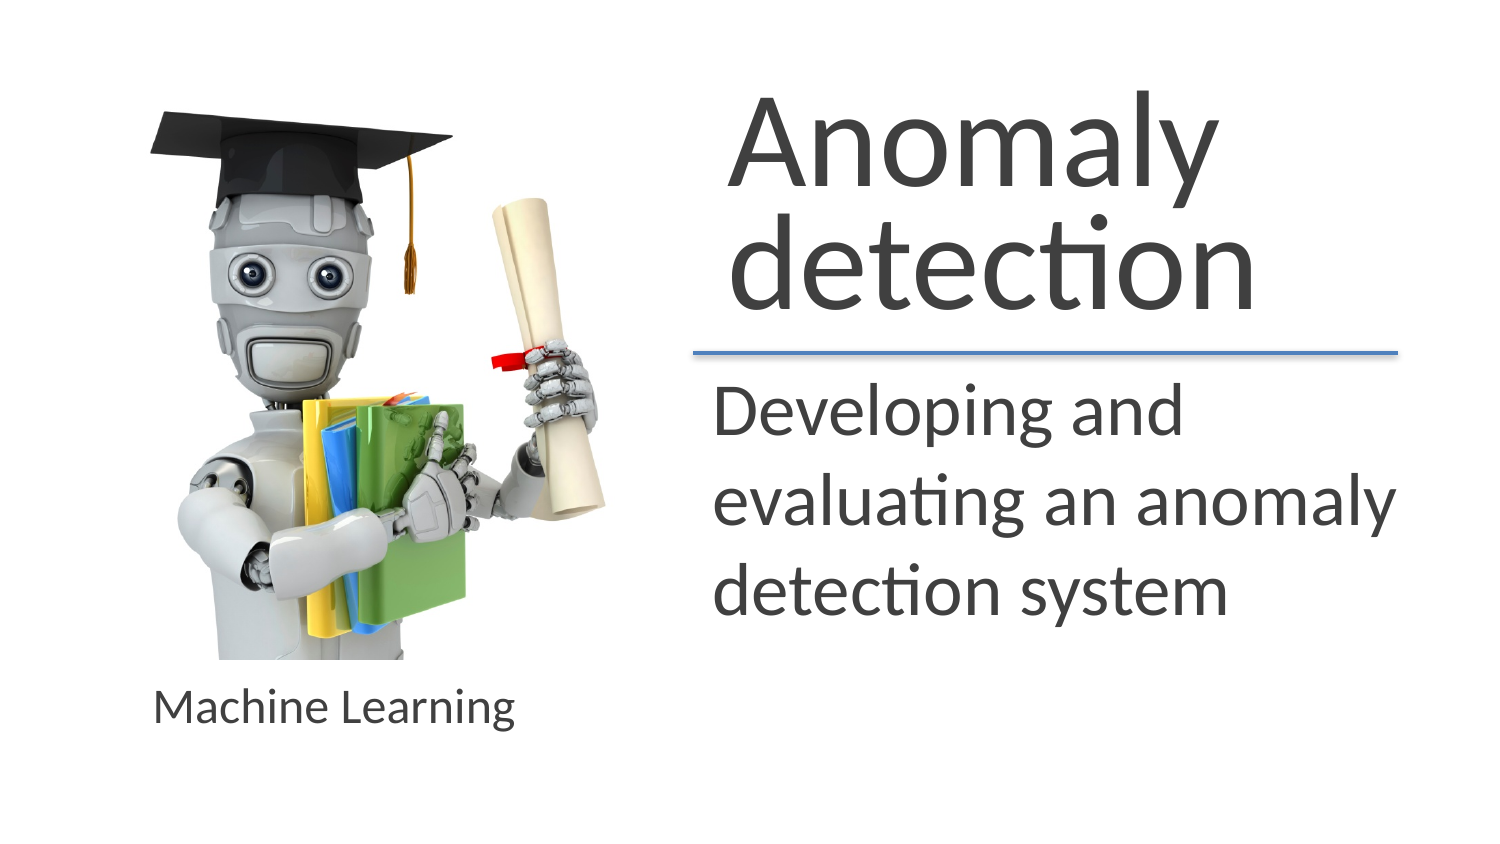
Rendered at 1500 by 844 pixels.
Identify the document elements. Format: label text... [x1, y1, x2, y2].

title Developing and evaluating an anomaly detection system [697, 357, 1435, 633]
picture [112, 59, 638, 660]
text_box Machine Learning [137, 669, 613, 772]
text_box Anomaly detection [712, 96, 1427, 332]
